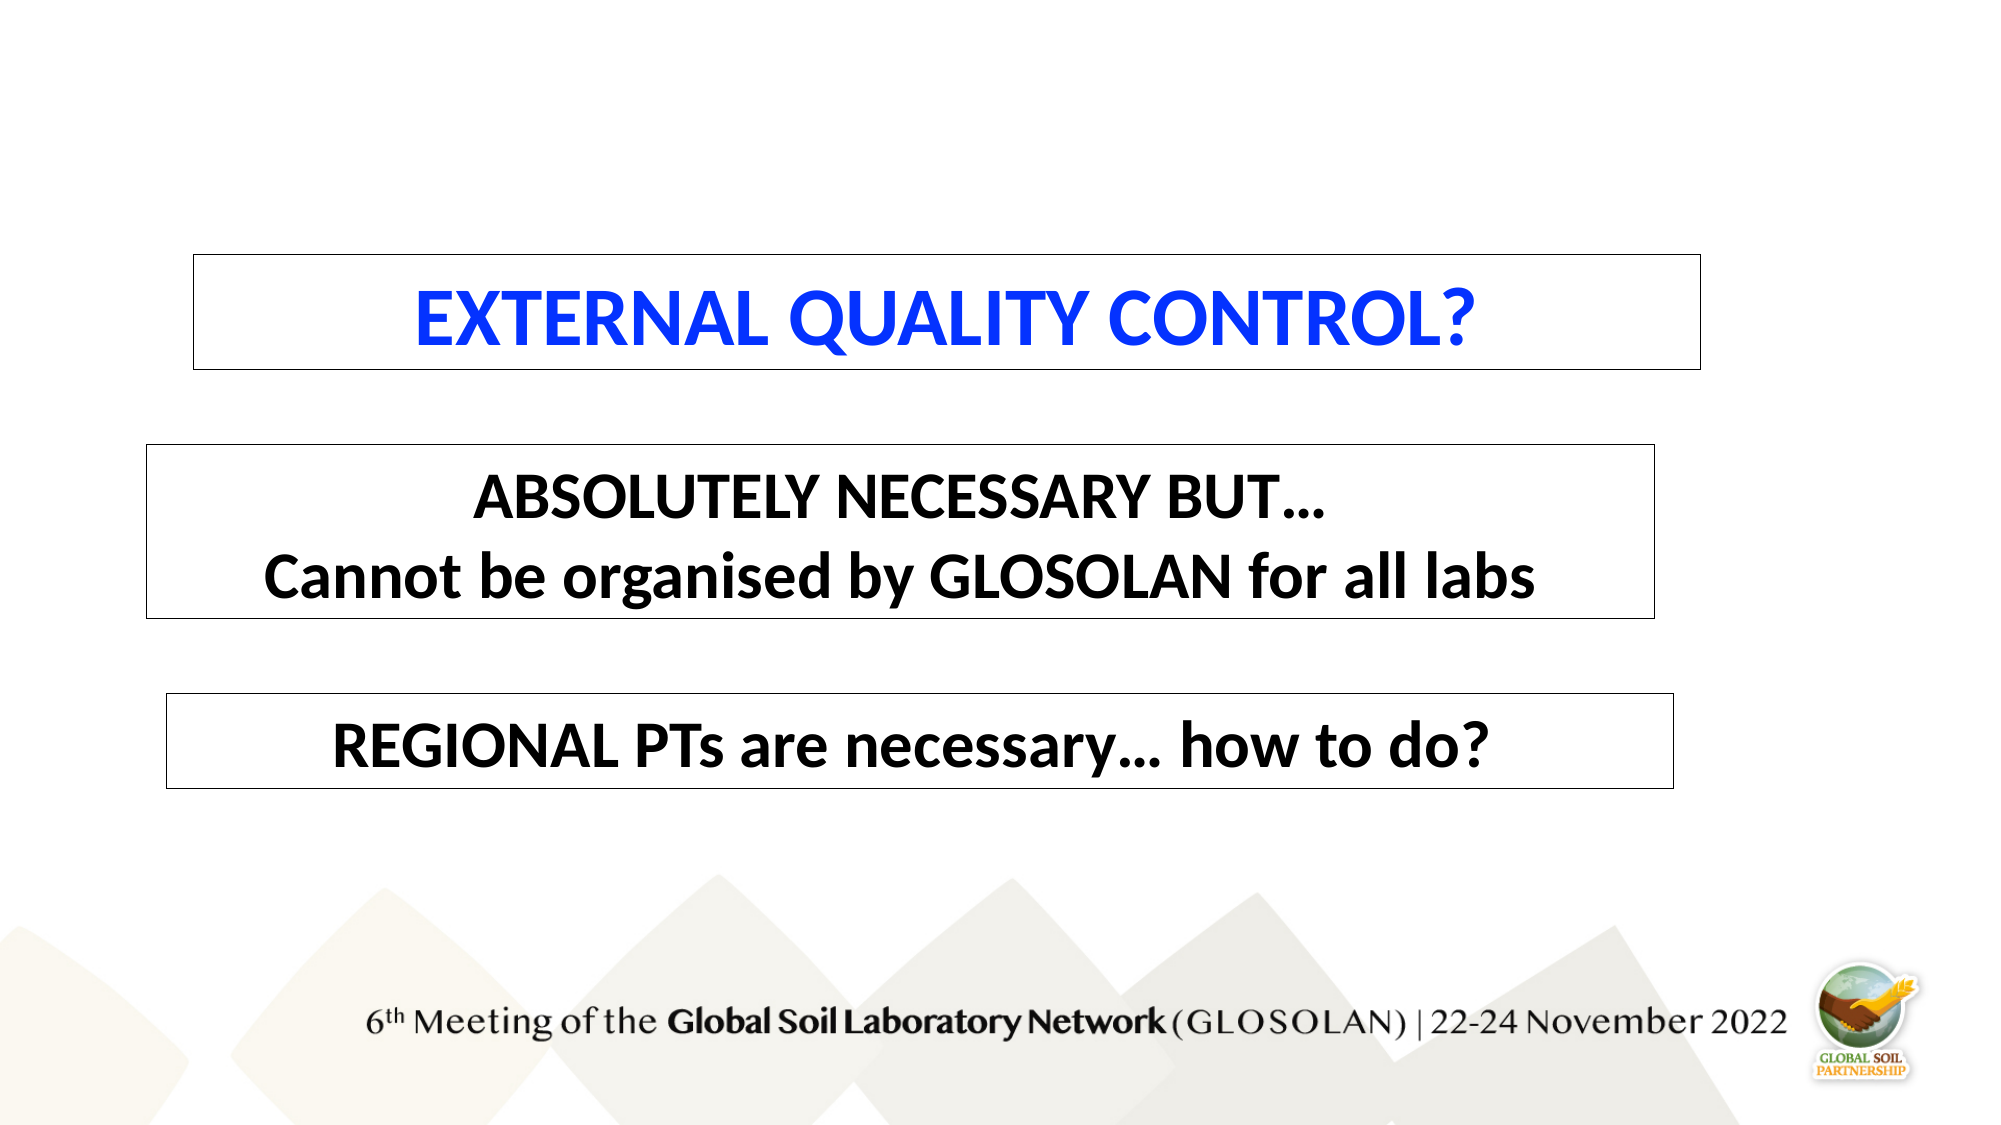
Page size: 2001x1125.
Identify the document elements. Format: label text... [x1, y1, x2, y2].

text_box REGIONAL PTs are necessary… how to do? [166, 693, 1674, 789]
picture [0, 0, 2001, 1125]
text_box ABSOLUTELY NECESSARY BUT… Cannot be organised by GLOSOLAN for all labs [146, 444, 1655, 619]
text_box EXTERNAL QUALITY CONTROL? [193, 254, 1701, 370]
